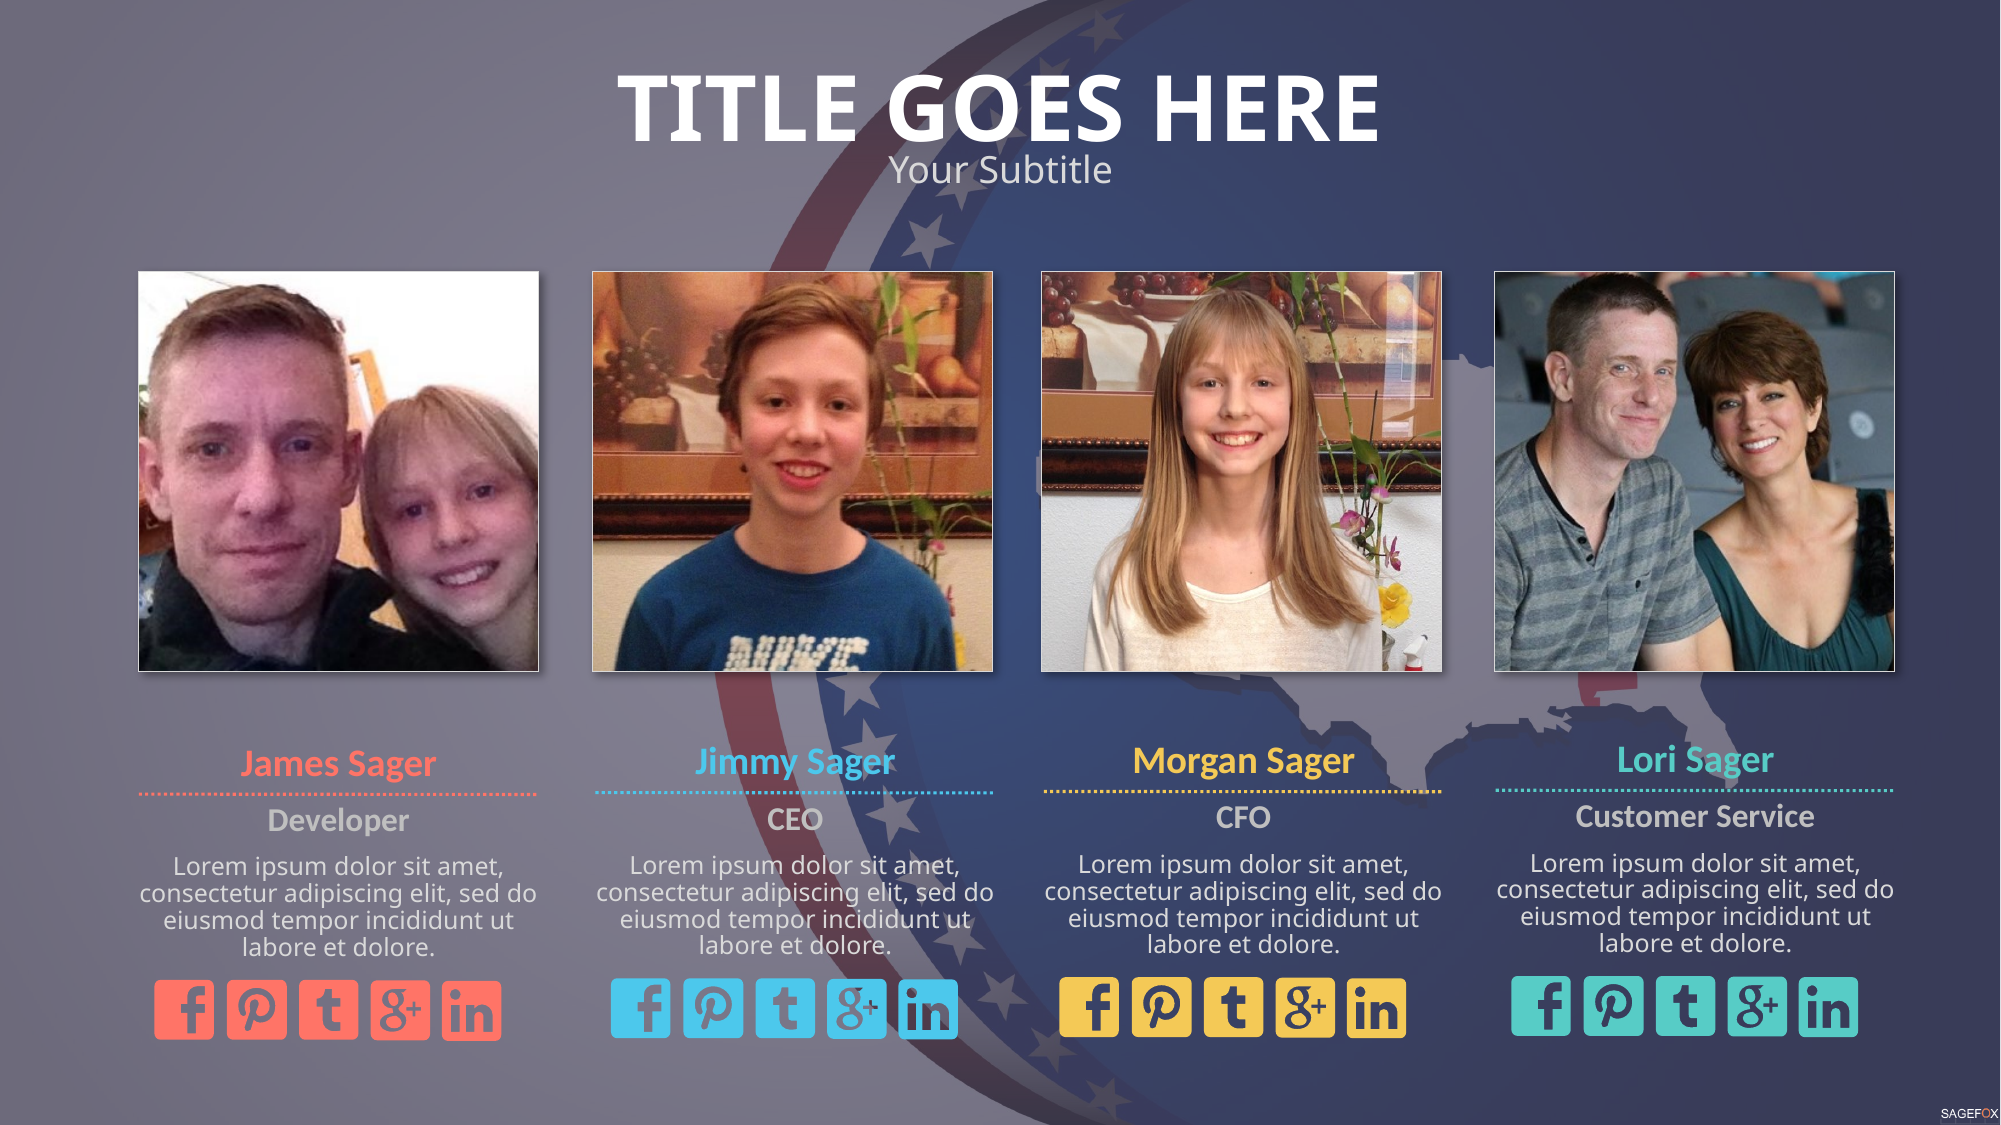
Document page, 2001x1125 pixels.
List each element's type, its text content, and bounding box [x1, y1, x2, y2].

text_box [1511, 976, 1859, 1038]
text_box [138, 270, 540, 672]
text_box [1059, 977, 1407, 1039]
text_box Morgan Sager [1068, 739, 1419, 782]
text_box CFO [1068, 797, 1419, 840]
text_box Jimmy Sager [620, 740, 971, 784]
text_box [1040, 270, 1442, 672]
text_box [591, 270, 993, 672]
text_box Lorem ipsum dolor sit amet, consectetur adipiscing elit, sed do eiusmod tempor incididunt ut labore et dolore. [1043, 851, 1444, 965]
text_box Lorem ipsum dolor sit amet, consectetur adipiscing elit, sed do eiusmod tempor incididunt ut labore et dolore. [595, 852, 996, 966]
text_box James Sager [163, 742, 514, 785]
text_box [1494, 271, 1896, 673]
text_box Customer Service [1520, 796, 1871, 839]
text_box Lori Sager [1520, 738, 1871, 781]
text_box Lorem ipsum dolor sit amet, consectetur adipiscing elit, sed do eiusmod tempor incididunt ut labore et dolore. [1495, 850, 1896, 964]
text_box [610, 978, 958, 1040]
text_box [548, 42, 1452, 199]
text_box Developer [163, 799, 514, 842]
text_box Lorem ipsum dolor sit amet, consectetur adipiscing elit, sed do eiusmod tempor incididunt ut labore et dolore. [138, 854, 539, 968]
picture [1940, 0, 2001, 1125]
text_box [154, 979, 502, 1041]
text_box CEO [620, 798, 971, 841]
